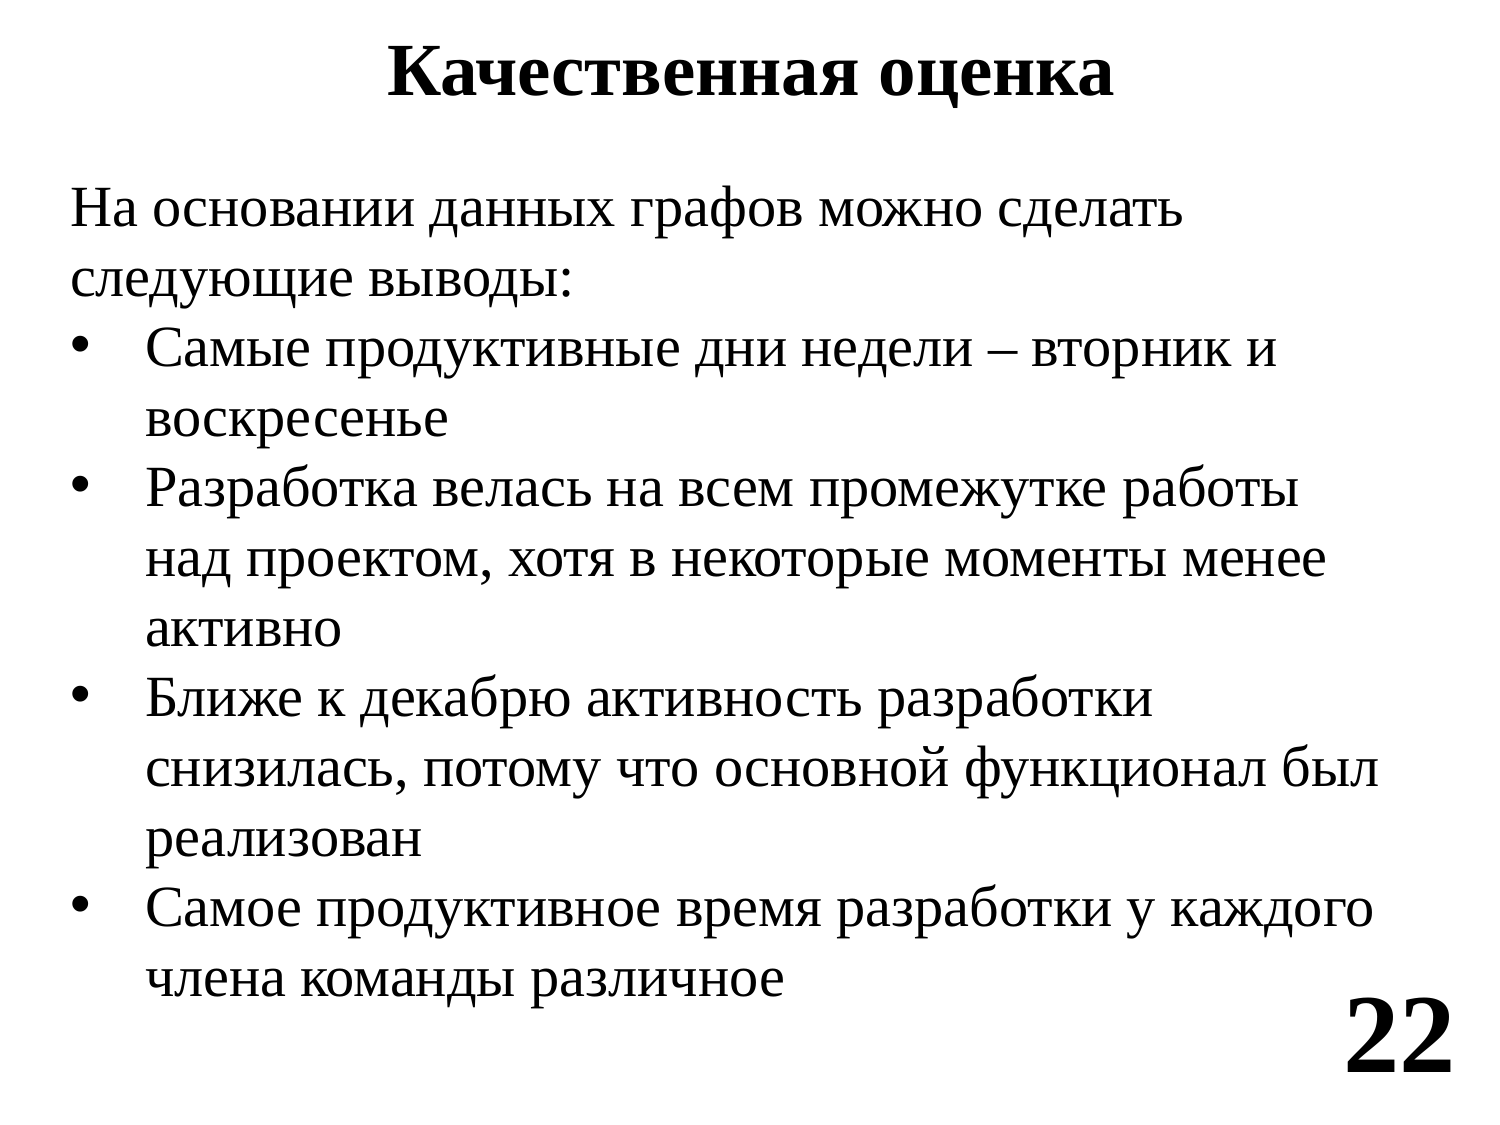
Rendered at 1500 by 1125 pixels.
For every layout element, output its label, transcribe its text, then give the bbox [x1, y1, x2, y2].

title Качественная оценка [76, 0, 1427, 160]
text_box 22 [1401, 952, 1472, 1102]
text_box На основании данных графов можно сделать следующие выводы: Самые продуктивные дни недели – вторник и воскресенье Разработка велась на всем промежутке работы над проектом, хотя в некоторые моменты менее активно Ближе к декабрю активность разработки снизилась, потому что основной функционал был реализован Самое продуктивное время разработки у каждого члена команды различное [55, 160, 1401, 1125]
